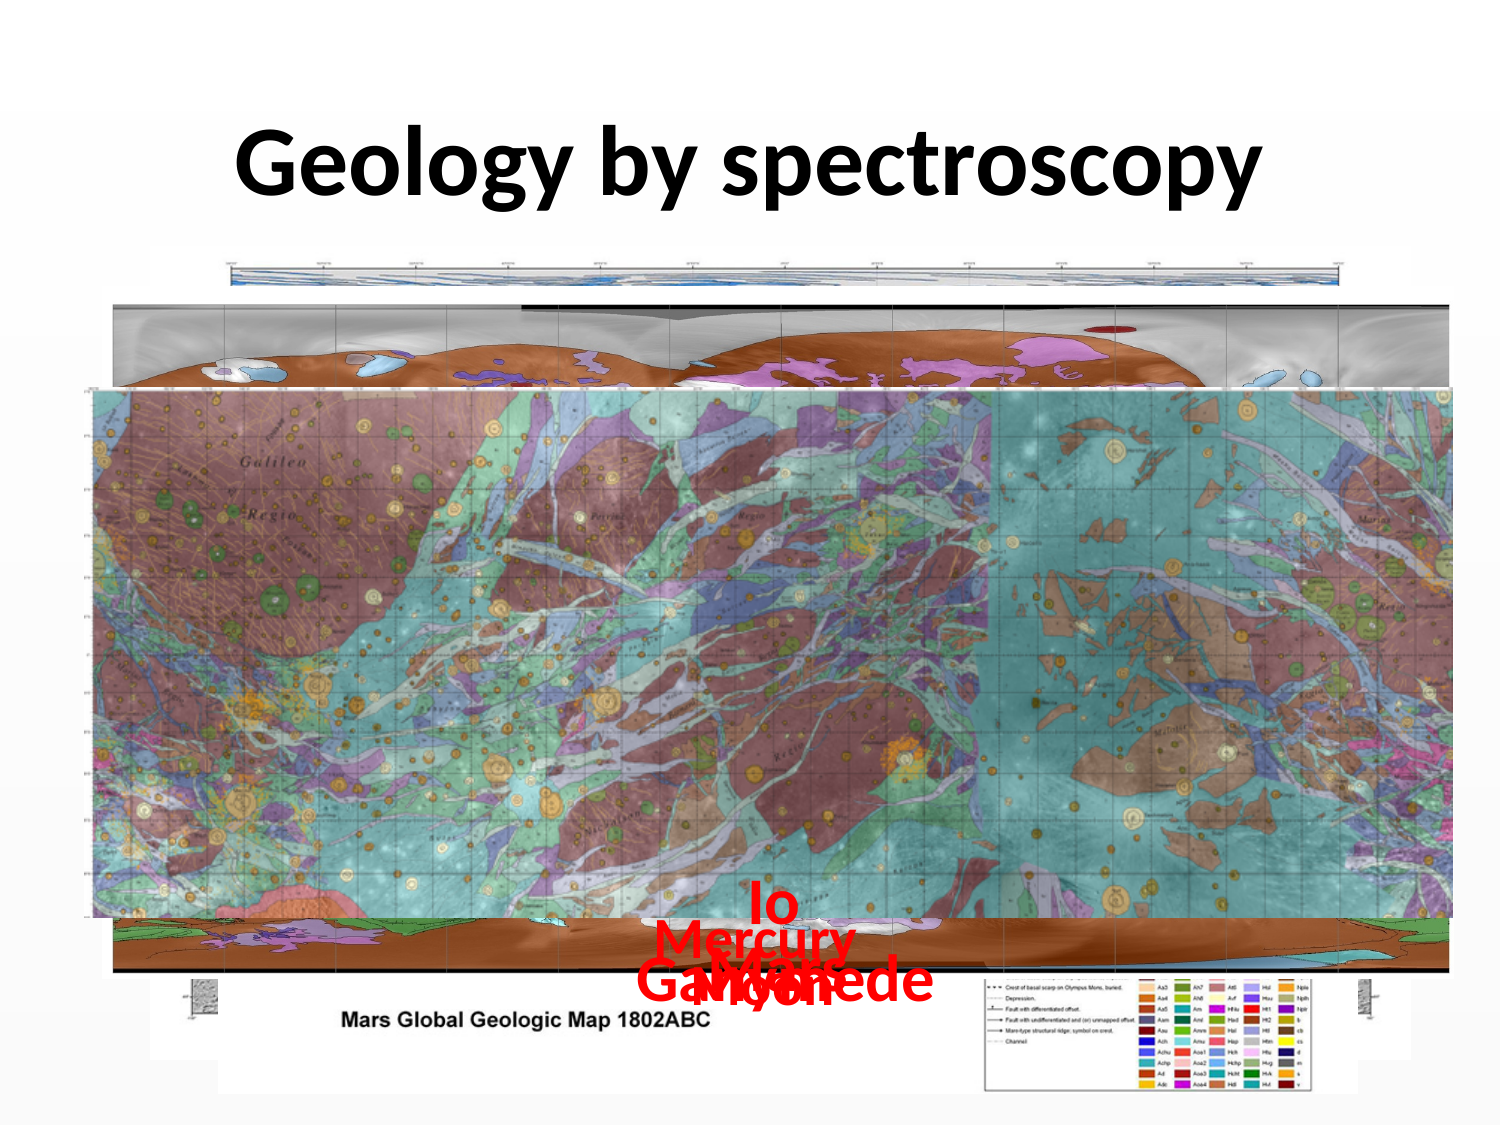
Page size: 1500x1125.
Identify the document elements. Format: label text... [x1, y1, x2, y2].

picture [84, 246, 1454, 1094]
title Geology by spectroscopy [103, 53, 1397, 272]
